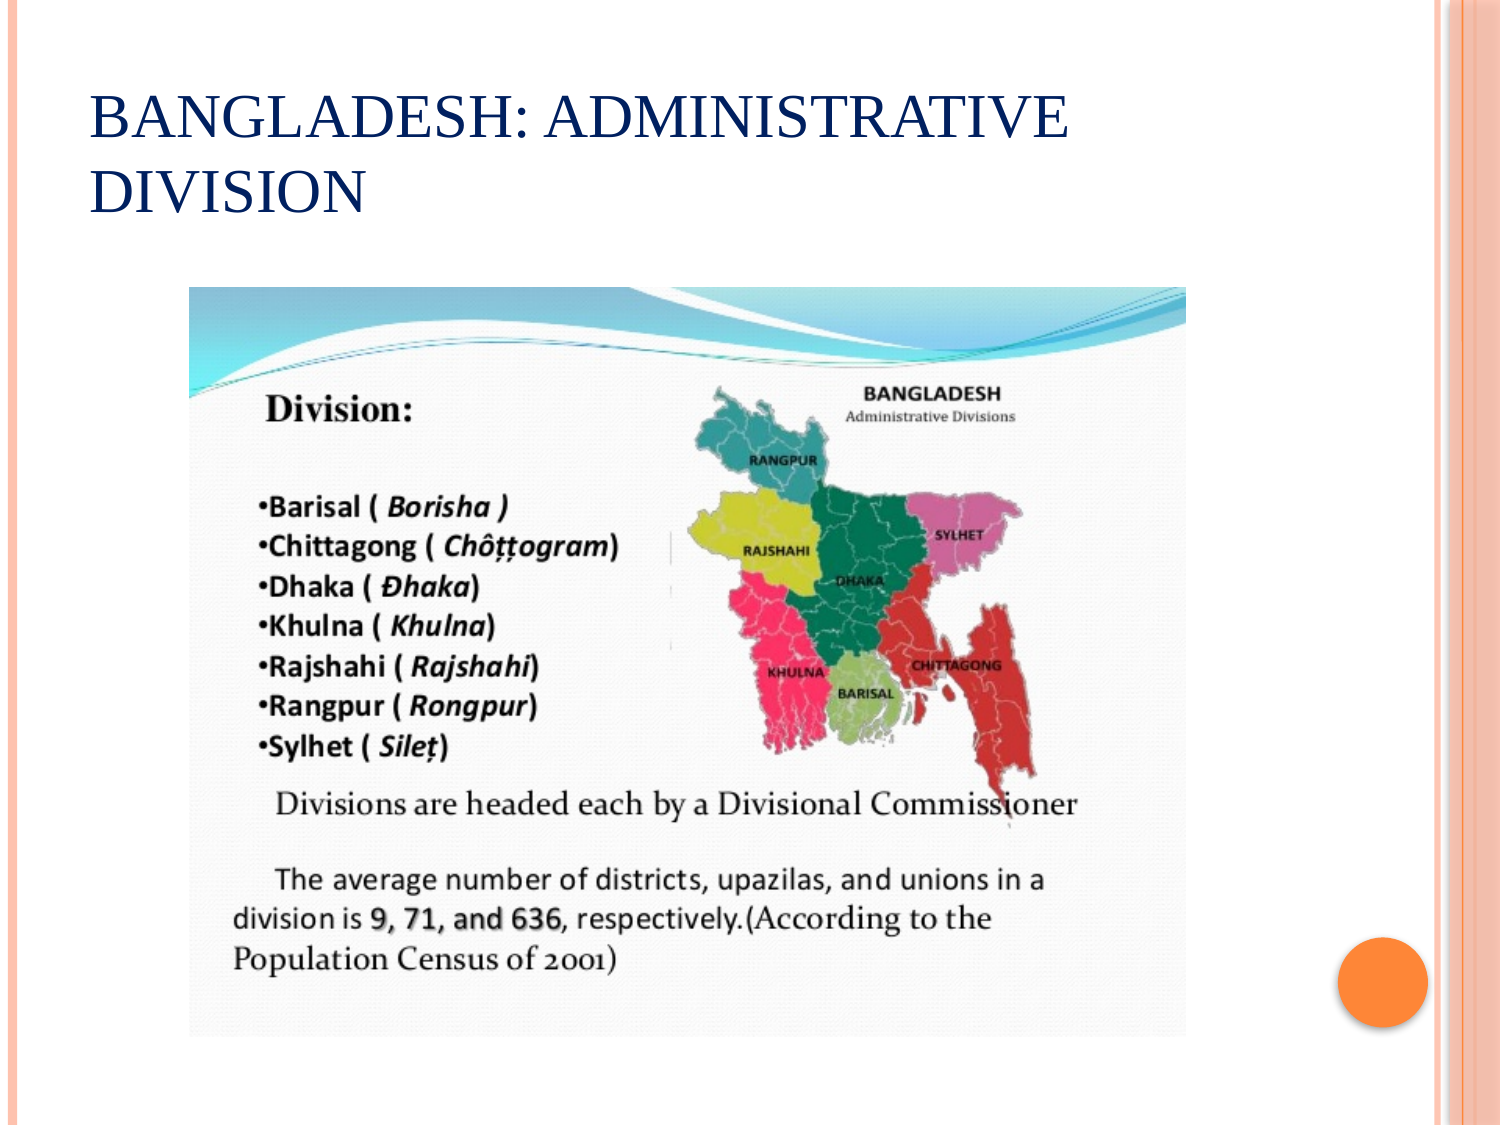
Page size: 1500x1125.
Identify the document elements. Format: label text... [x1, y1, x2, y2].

title Bangladesh: Administrative Division [75, 45, 1300, 233]
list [188, 287, 1187, 1037]
